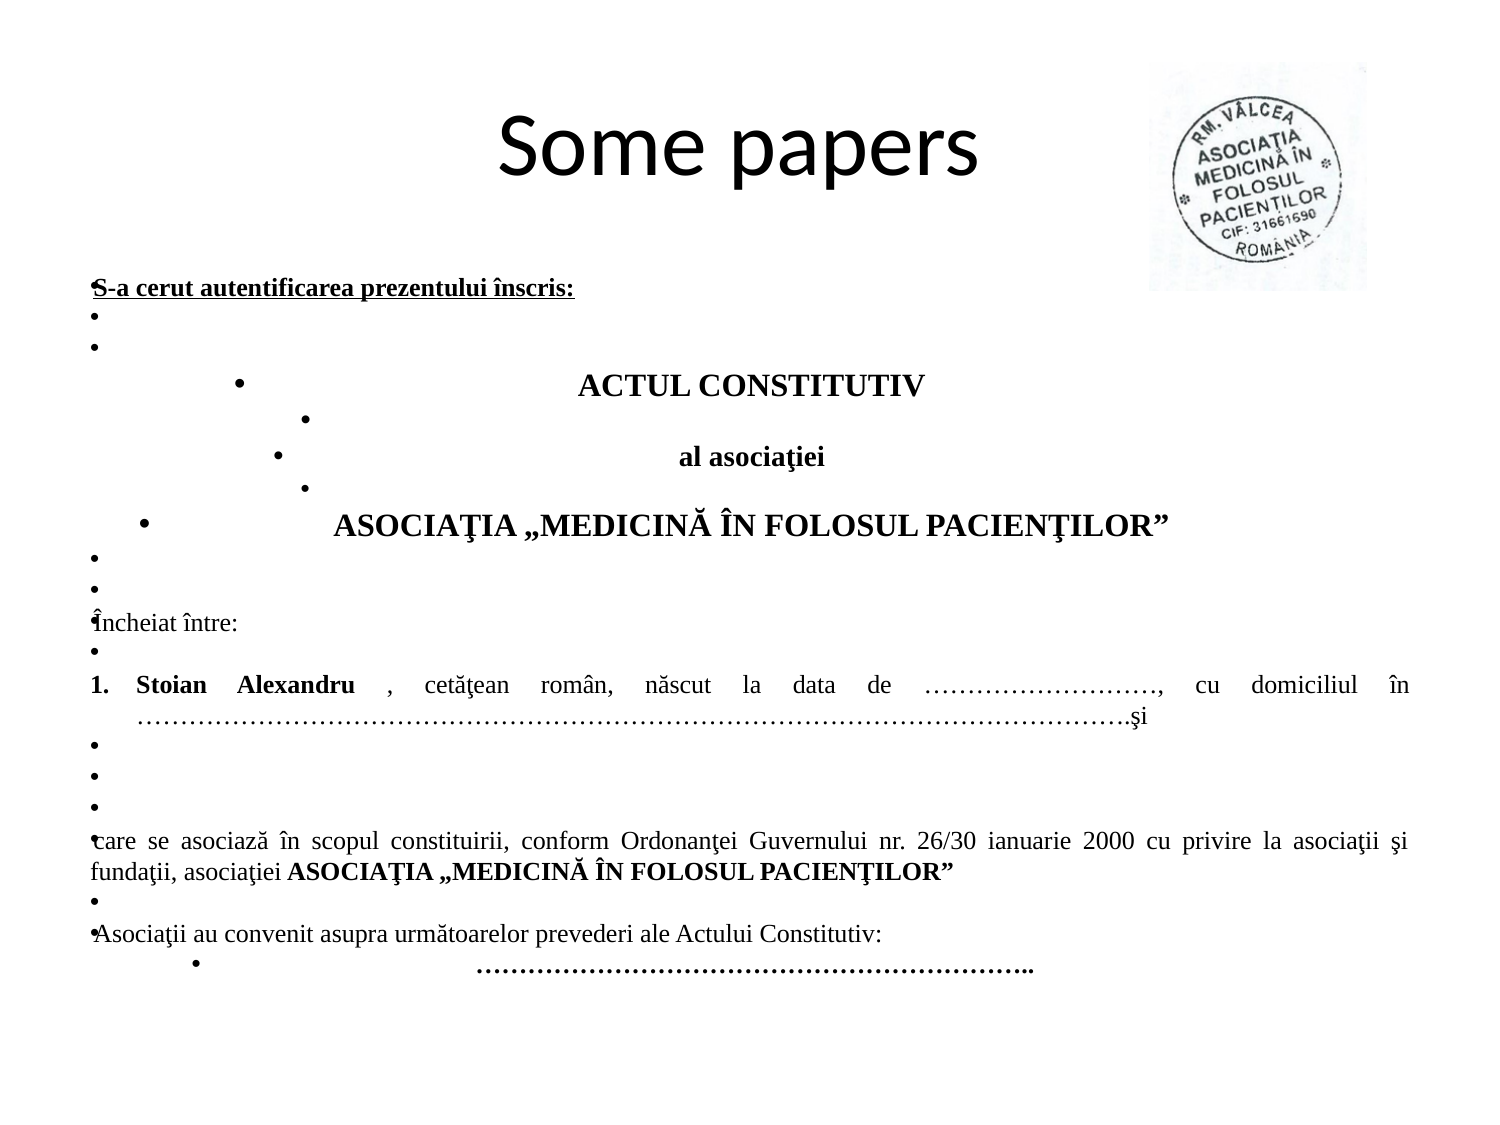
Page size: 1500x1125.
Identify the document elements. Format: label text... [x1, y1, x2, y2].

title Some papers [75, 45, 1425, 233]
picture [1149, 62, 1367, 291]
list S-a cerut autentificarea prezentului înscris: ACTUL CONSTITUTIV al asociaţiei ASOCIAţia „mediciNĂ în folosul pacienţilor” Încheiat între: Stoian Alexandru , cetăţean român, născut la data de ………………………, cu domiciliul în …………………………………………………………………………………………………….şi care se asociază în scopul constituirii, conform Ordonanţei Guvernului nr. 26/30 ianuarie 2000 cu privire la asociaţii şi fundaţii, asociaţiei ASOCIAŢIA „MEDICINĂ ÎN FOLOSUL PACIENŢILOR” Asociaţii au convenit asupra următoarelor prevederi ale Actului Constitutiv: ……………………………………………………….. [75, 262, 1425, 1005]
